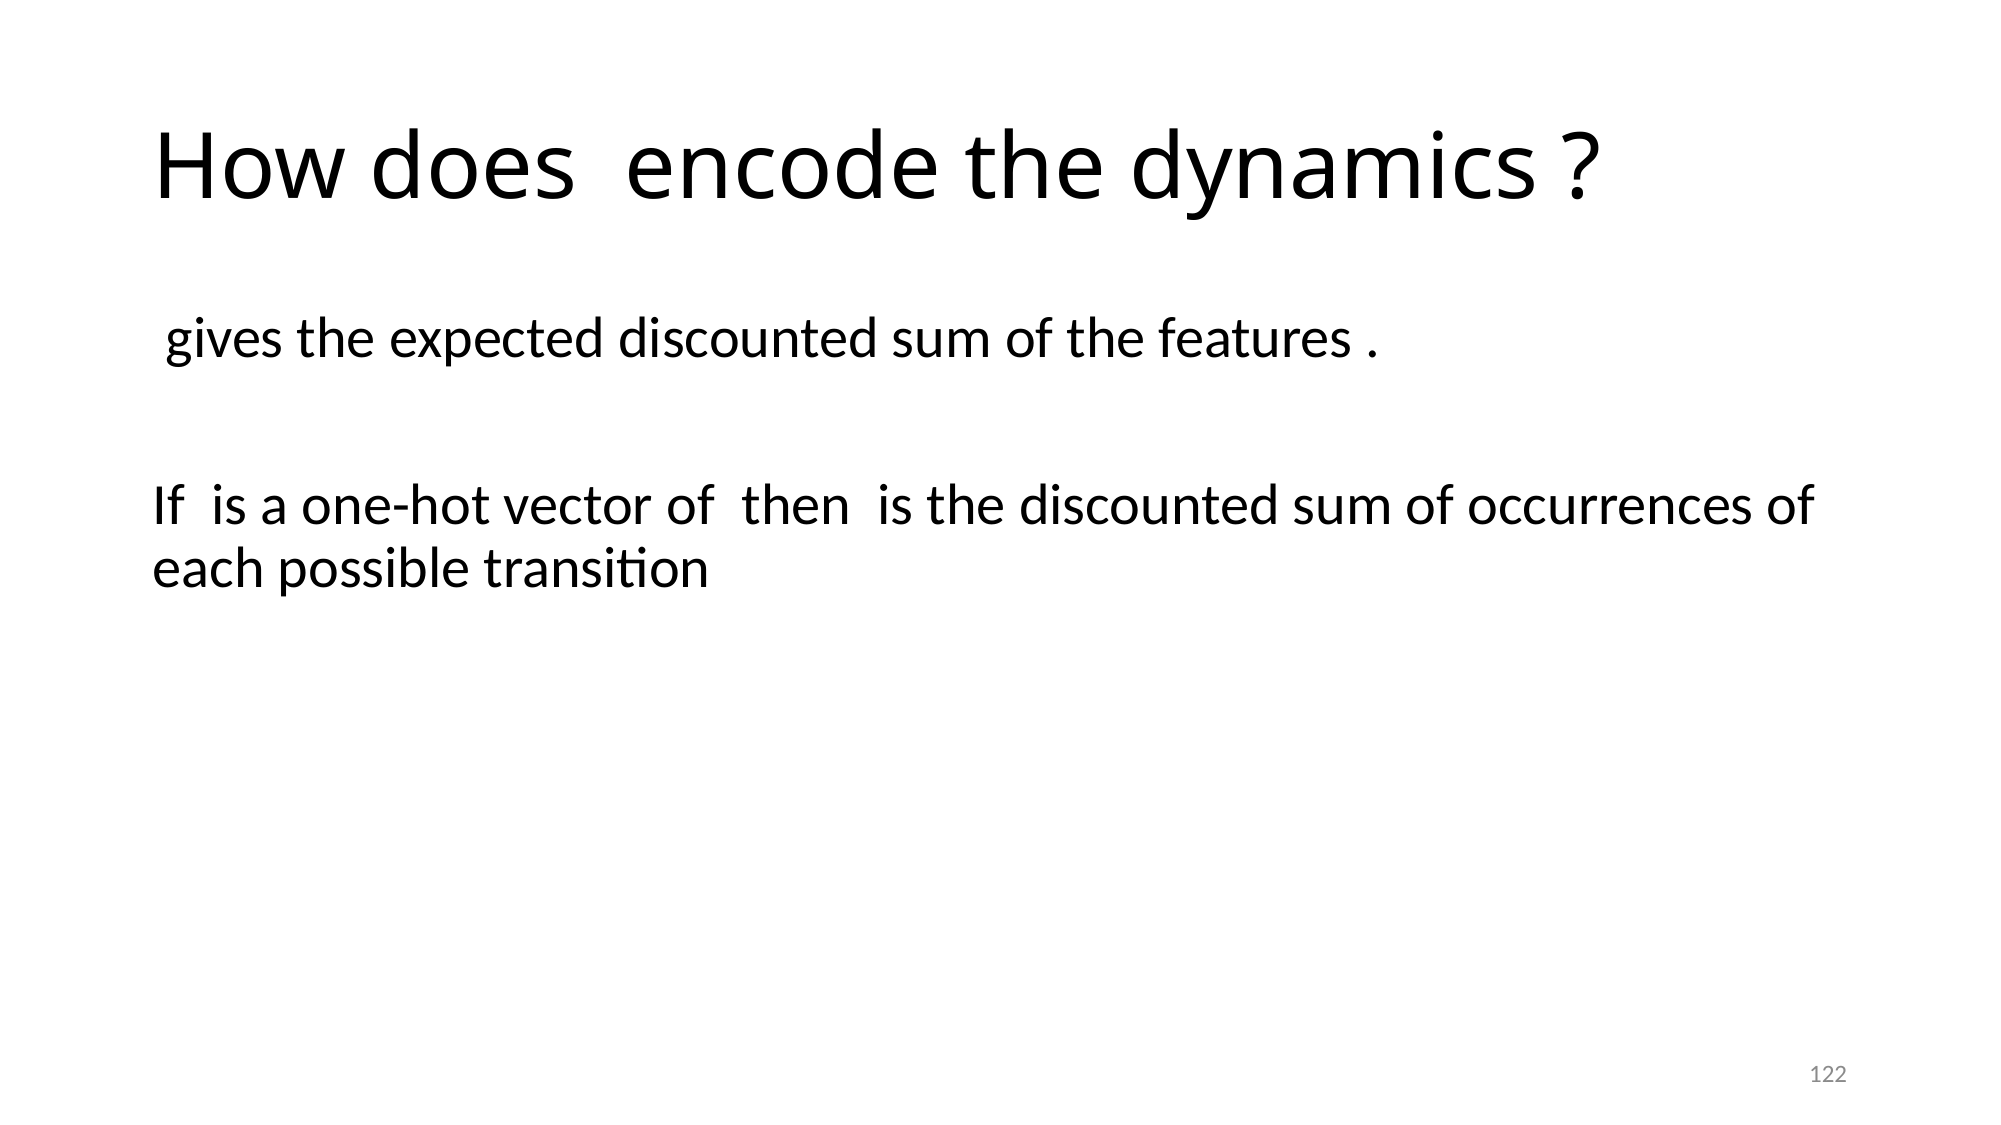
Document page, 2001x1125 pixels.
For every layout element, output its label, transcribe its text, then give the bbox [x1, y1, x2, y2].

slide_number 122 [1412, 1042, 1863, 1103]
